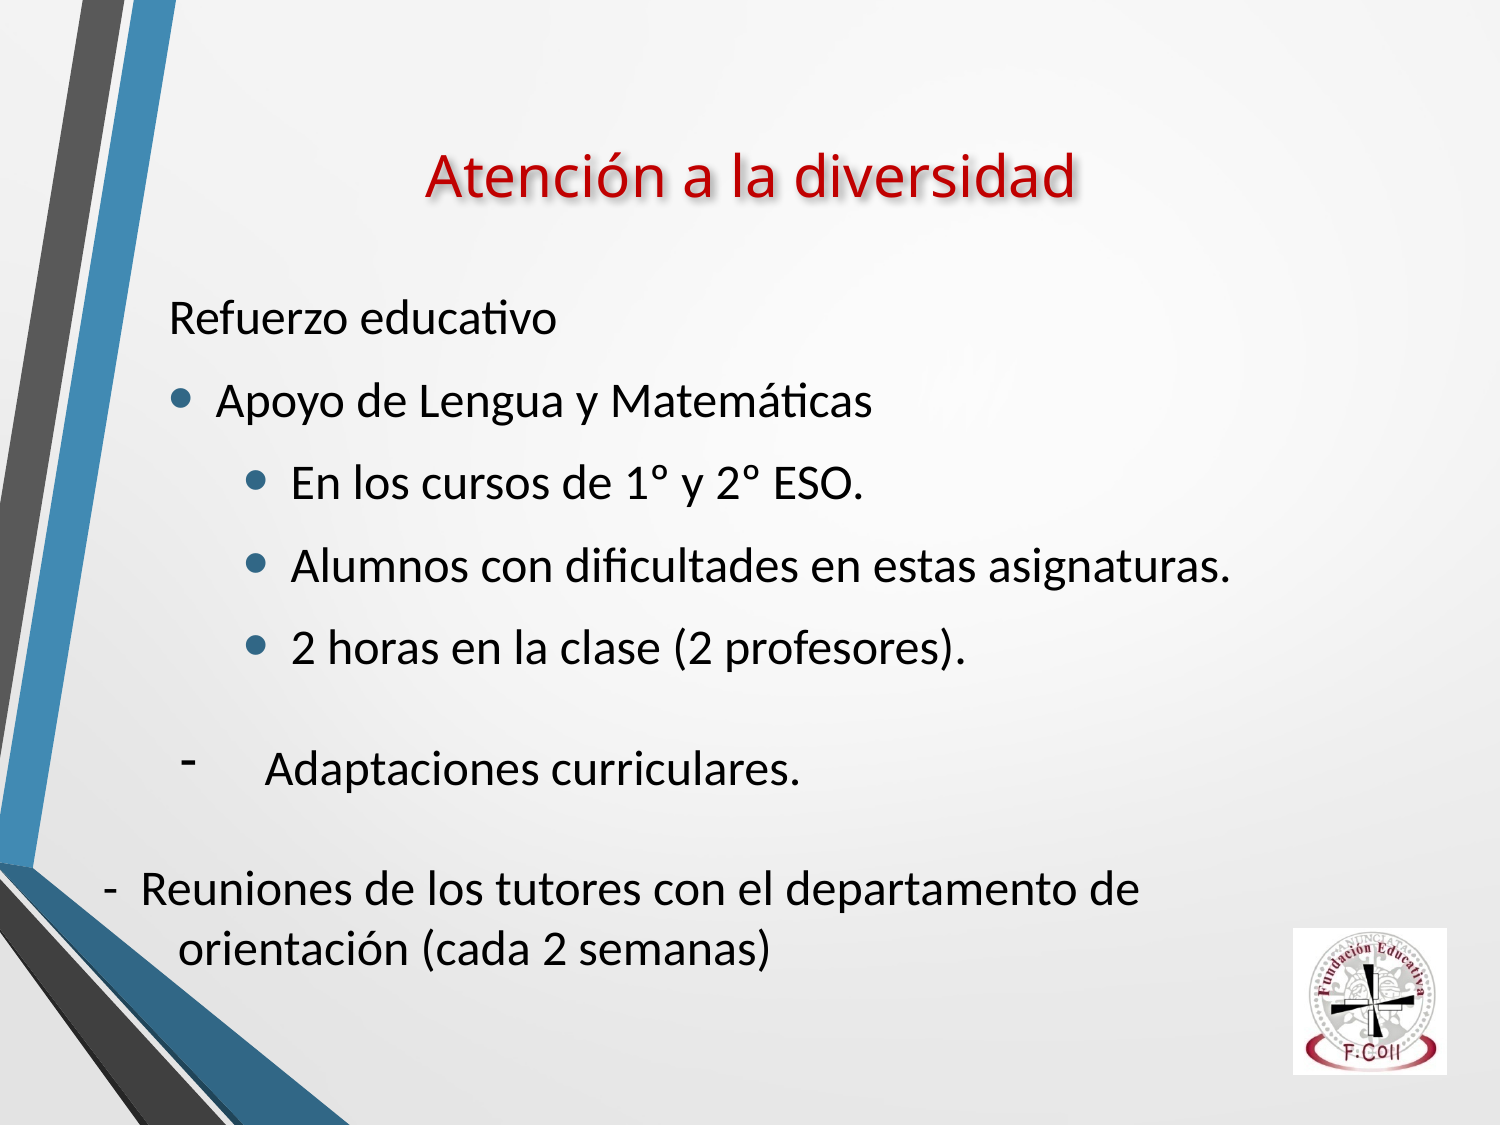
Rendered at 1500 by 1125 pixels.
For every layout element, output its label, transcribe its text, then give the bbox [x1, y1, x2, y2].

picture [1293, 928, 1447, 1076]
list Refuerzo educativo Apoyo de Lengua y Matemáticas En los cursos de 1º y 2º ESO. Alumnos con dificultades en estas asignaturas. 2 horas en la clase (2 profesores). [153, 278, 1500, 752]
text_box Adaptaciones curriculares. - Reuniones de los tutores con el departamento de orientación (cada 2 semanas) [88, 727, 1293, 1028]
title Atención a la diversidad [76, 125, 1427, 223]
